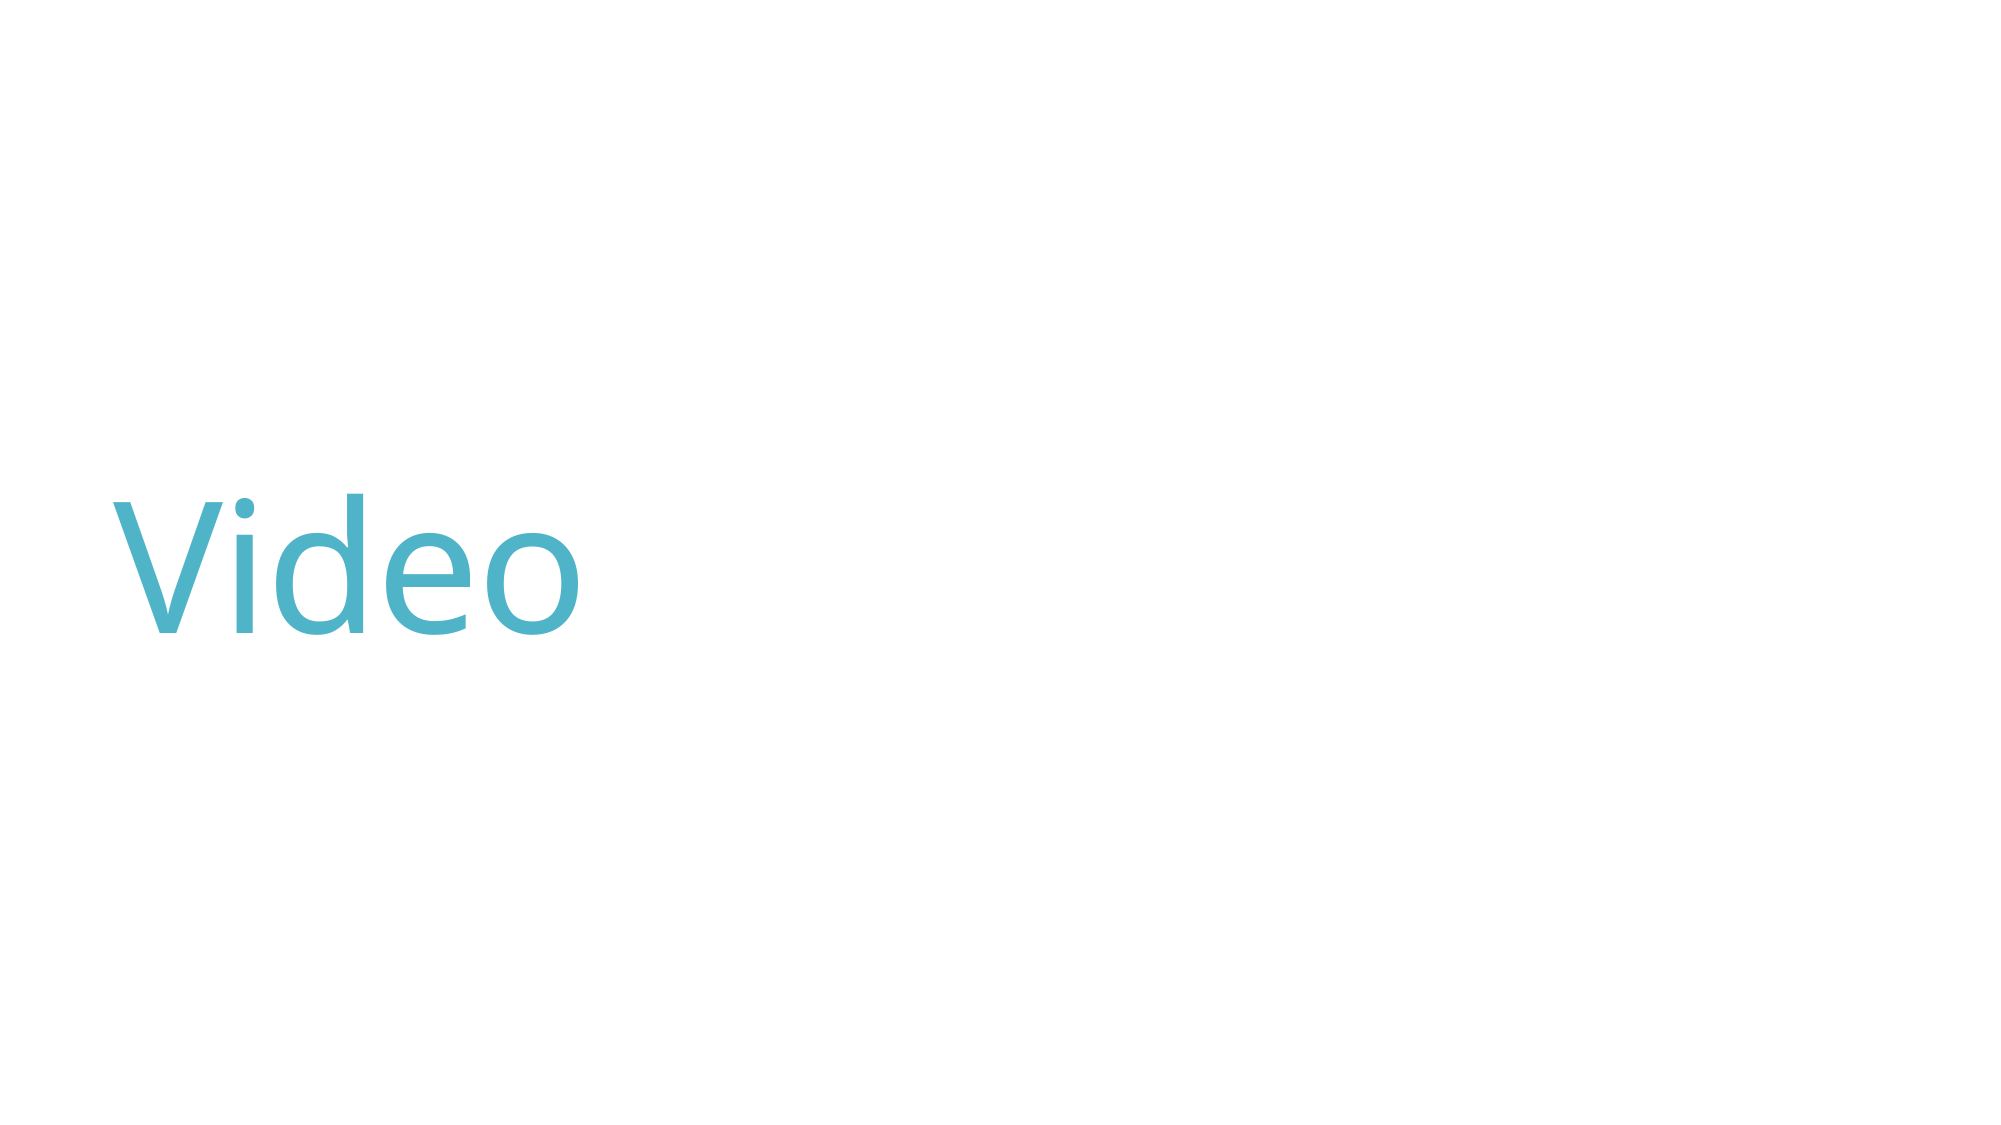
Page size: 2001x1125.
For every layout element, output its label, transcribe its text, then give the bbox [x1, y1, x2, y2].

title Video [98, 125, 1868, 677]
